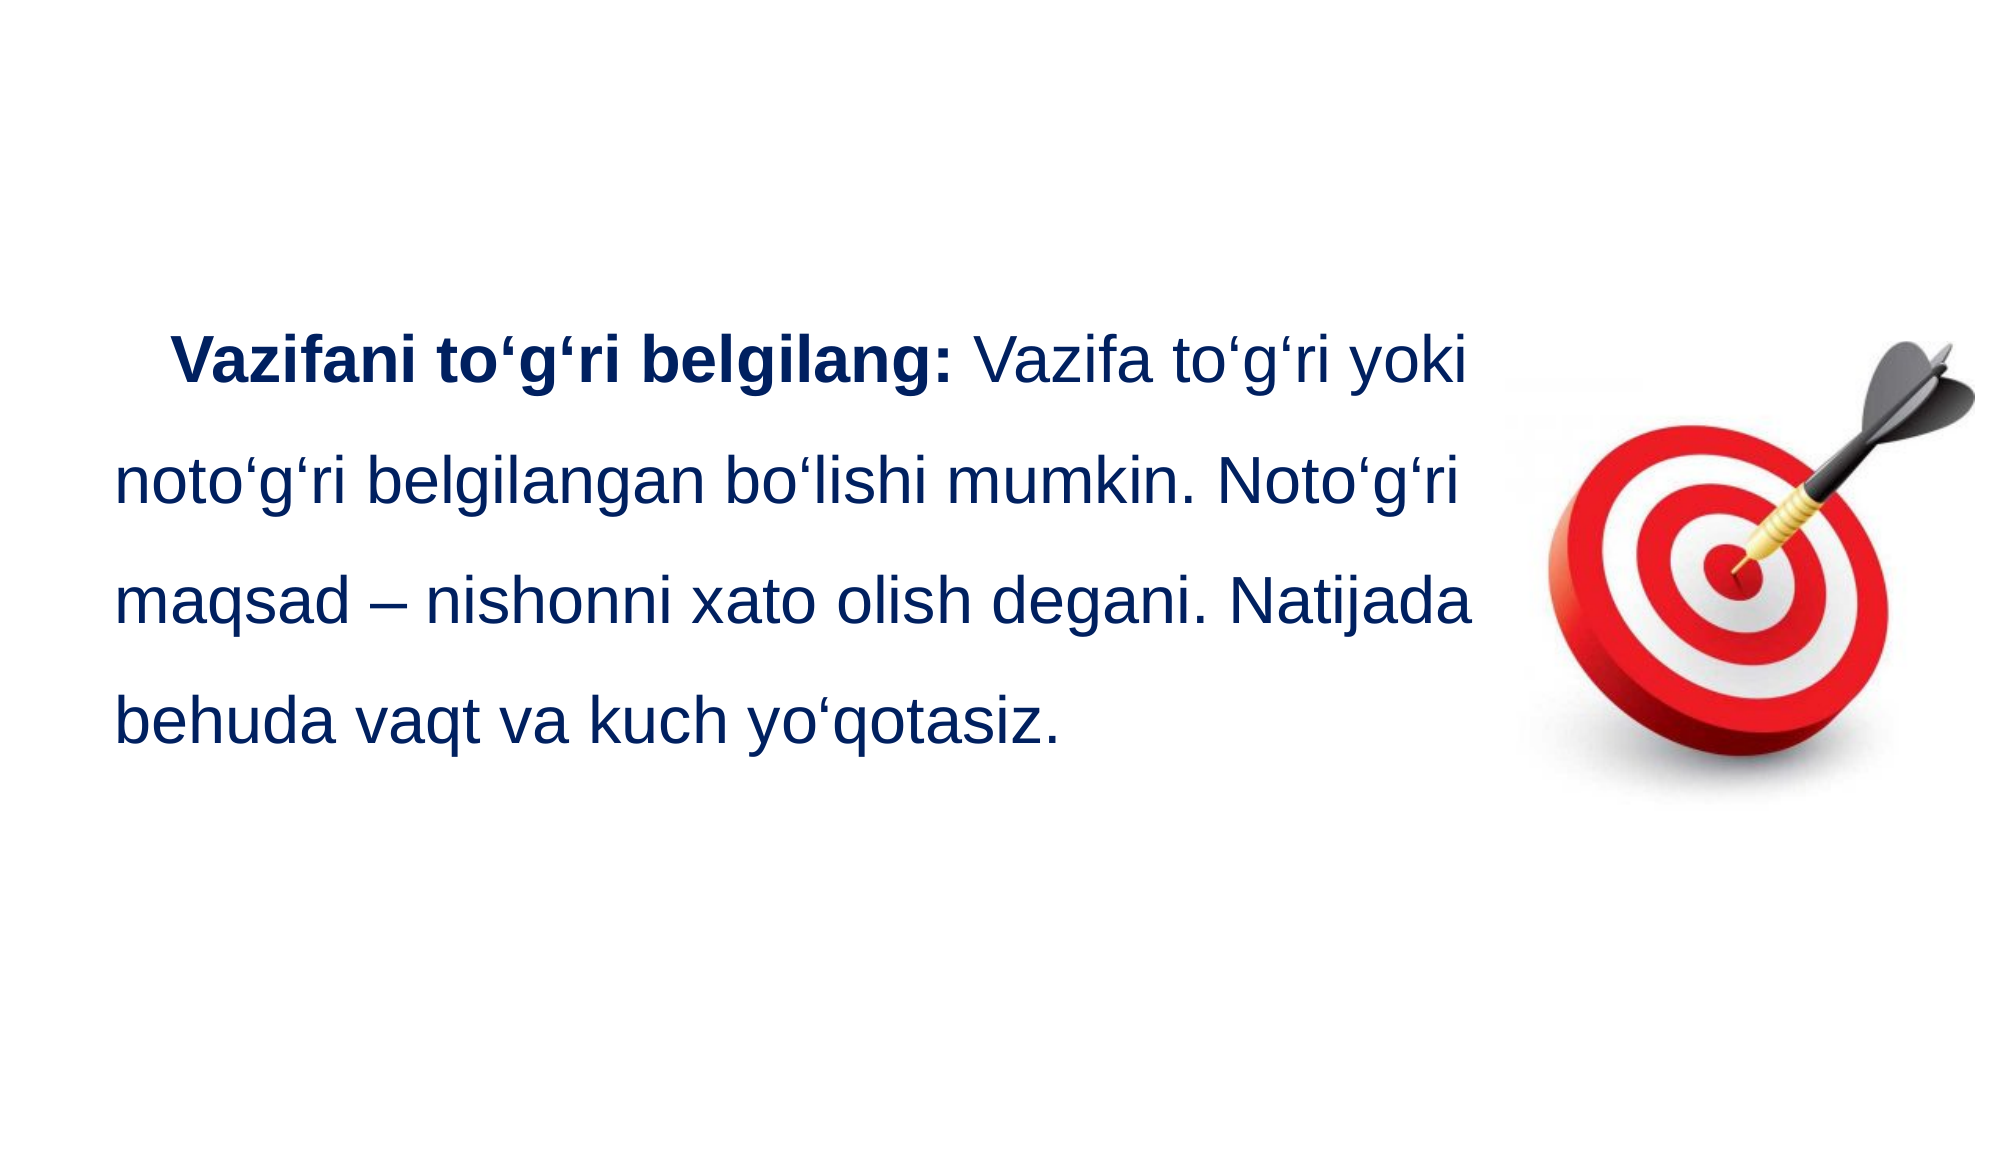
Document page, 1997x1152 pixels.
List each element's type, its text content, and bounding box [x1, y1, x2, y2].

picture [1505, 341, 1975, 811]
list Vazifani to‘g‘ri belgilang: Vazifa to‘g‘ri yoki noto‘g‘ri belgilangan bo‘lishi mumkin. Noto‘g‘ri maqsad – nishonni xato olish degani. Natijada behuda vaqt va kuch yo‘qotasiz. [99, 268, 1495, 777]
